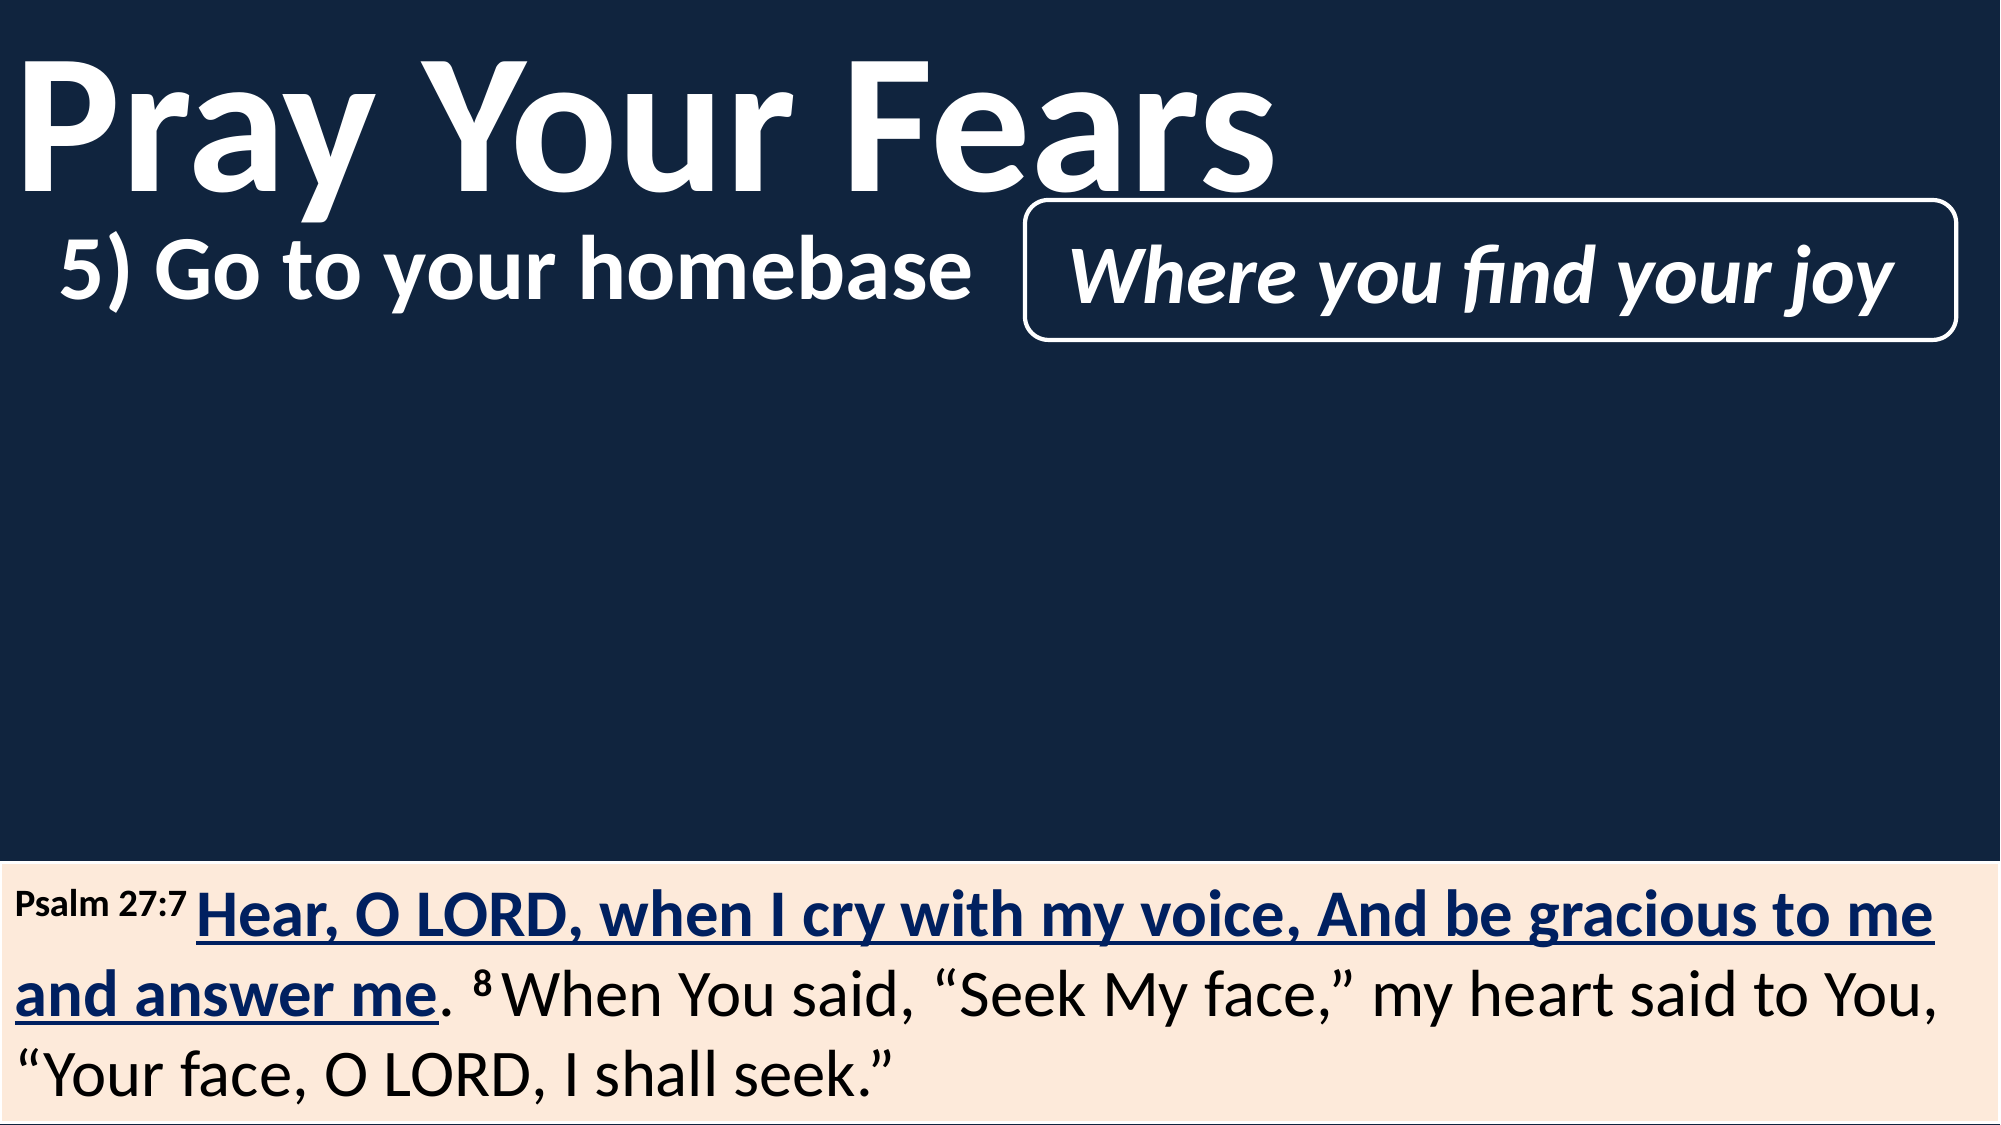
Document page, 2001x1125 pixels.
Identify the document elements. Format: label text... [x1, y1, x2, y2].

text_box Pray Your Fears [0, 0, 2000, 227]
text_box Where you find your joy [1022, 197, 1959, 343]
text_box Psalm 27:7 Hear, O Lord, when I cry with my voice, And be gracious to me and answer me. 8 When You said, “Seek My face,” my heart said to You, “Your face, O Lord, I shall seek.” [0, 860, 2000, 1125]
text_box 5) Go to your homebase [43, 199, 1038, 325]
